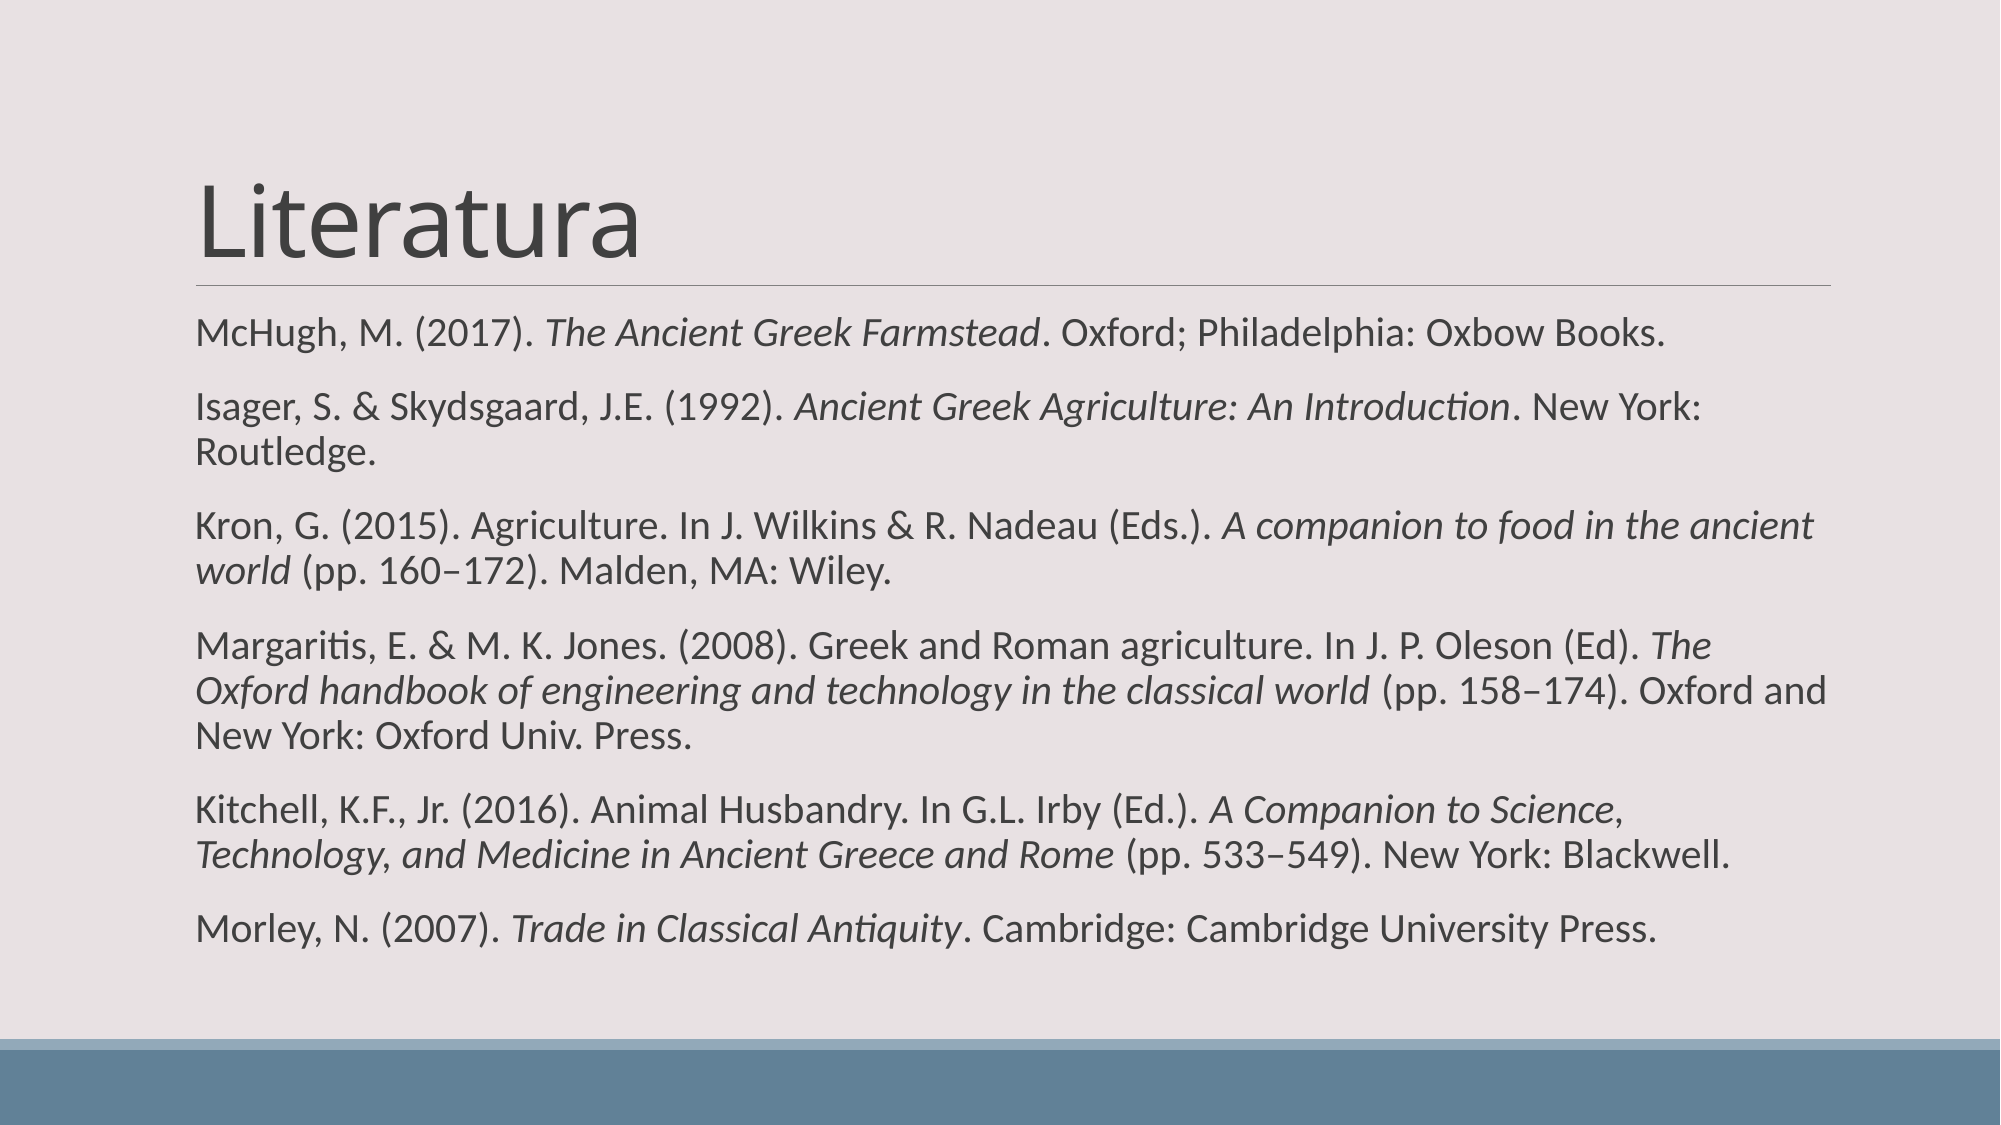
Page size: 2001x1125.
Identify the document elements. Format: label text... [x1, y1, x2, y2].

list McHugh, M. (2017). The Ancient Greek Farmstead. Oxford; Philadelphia: Oxbow Books. Isager, S. & Skydsgaard, J.E. (1992). Ancient Greek Agriculture: An Introduction. New York: Routledge. Kron, G. (2015). Agriculture. In J. Wilkins & R. Nadeau (Eds.). A companion to food in the ancient world (pp. 160–172). Malden, MA: Wiley. Margaritis, E. & M. K. Jones. (2008). Greek and Roman agriculture. In J. P. Oleson (Ed). The Oxford handbook of engineering and technology in the classical world (pp. 158–174). Oxford and New York: Oxford Univ. Press. Kitchell, K.F., Jr. (2016). Animal Husbandry. In G.L. Irby (Ed.). A Companion to Science, Technology, and Medicine in Ancient Greece and Rome (pp. 533–549). New York: Blackwell. Morley, N. (2007). Trade in Classical Antiquity. Cambridge: Cambridge University Press. [180, 302, 1830, 963]
title Literatura [180, 47, 1830, 285]
